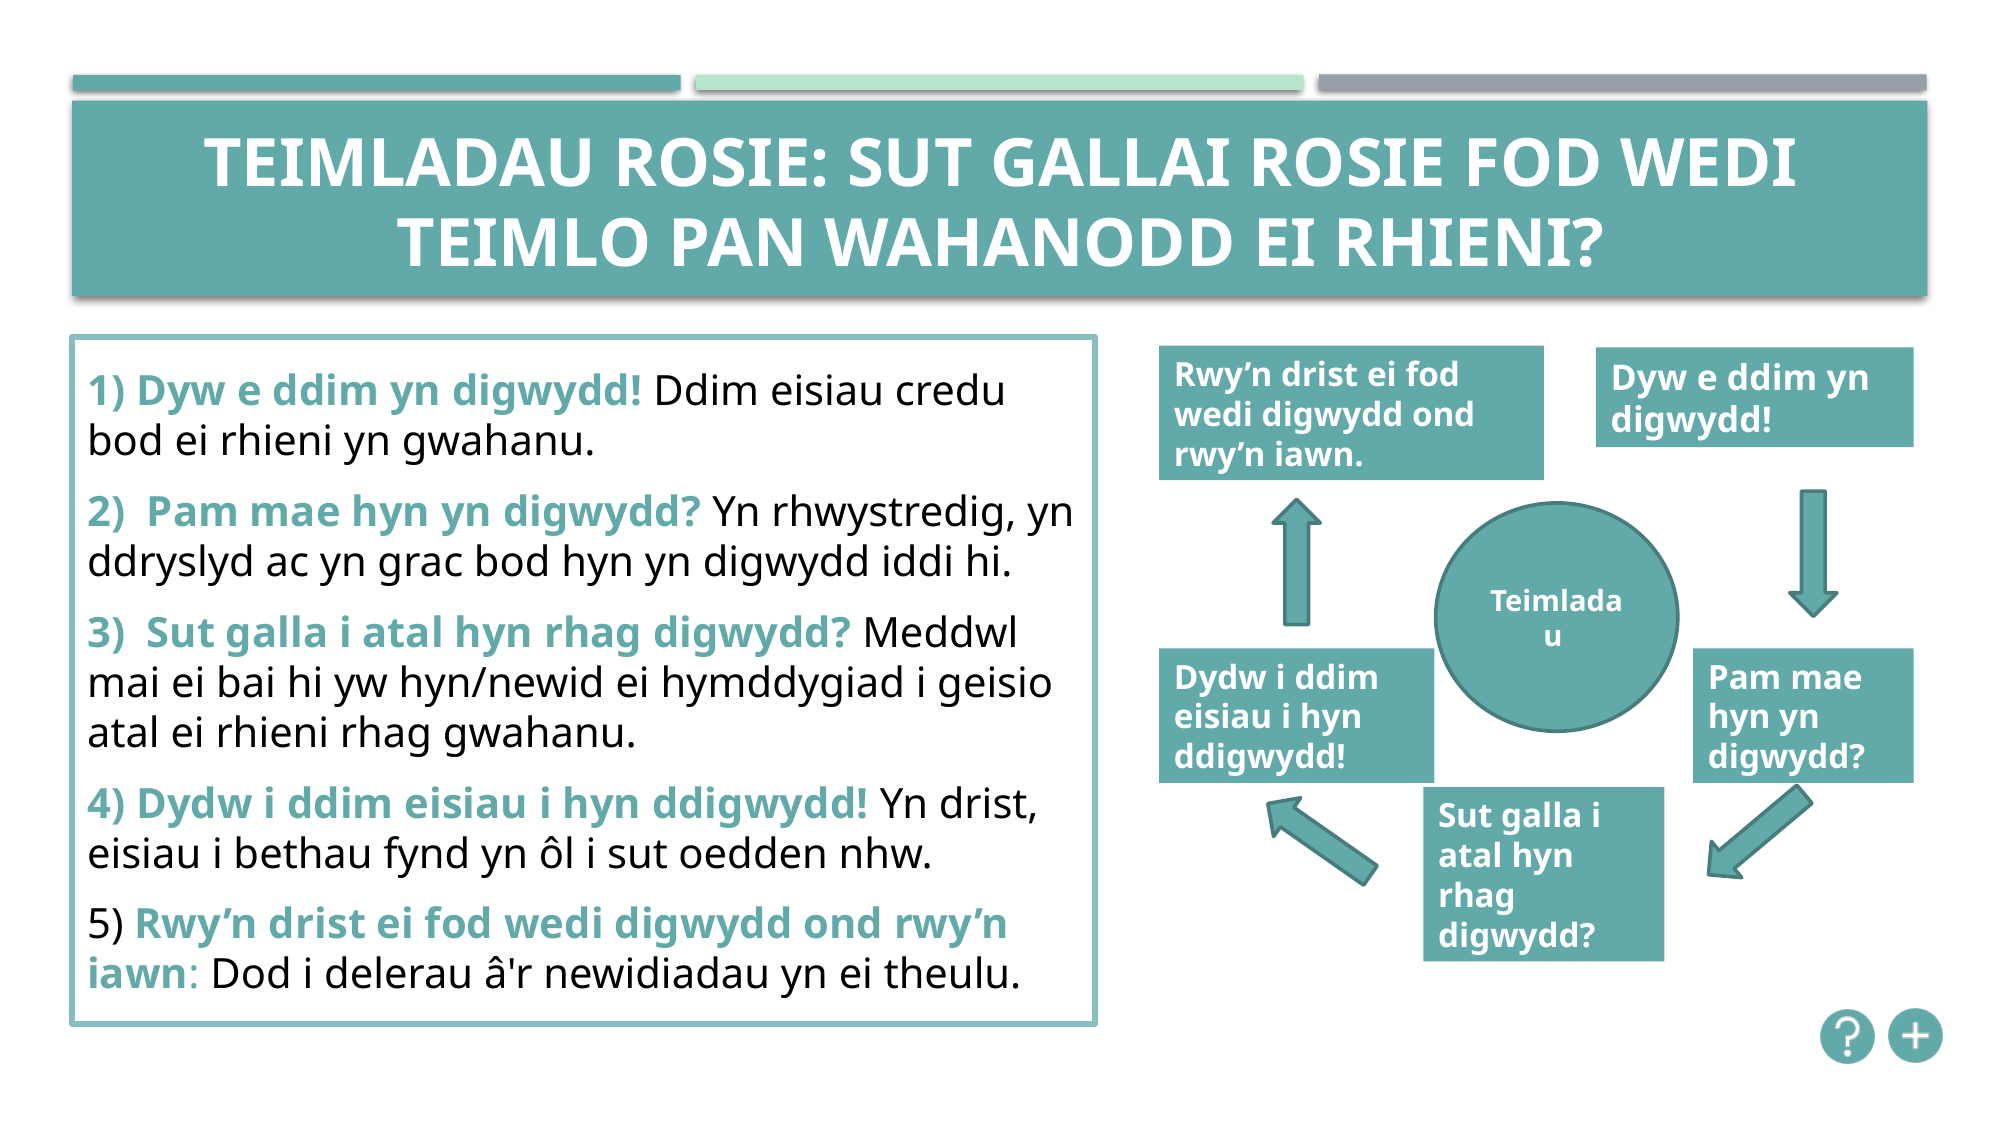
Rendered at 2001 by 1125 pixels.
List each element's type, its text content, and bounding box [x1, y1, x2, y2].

picture [1812, 1000, 1950, 1071]
list 1) Dyw e ddim yn digwydd! Ddim eisiau credu bod ei rhieni yn gwahanu. 2) Pam mae hyn yn digwydd? Yn rhwystredig, yn ddryslyd ac yn grac bod hyn yn digwydd iddi hi. 3) Sut galla i atal hyn rhag digwydd? Meddwl mai ei bai hi yw hyn/newid ei hymddygiad i geisio atal ei rhieni rhag gwahanu. 4) Dydw i ddim eisiau i hyn ddigwydd! Yn drist, eisiau i bethau fynd yn ôl i sut oedden nhw. 5) Rwy’n drist ei fod wedi digwydd ond rwy’n iawn: Dod i delerau â'r newidiadau yn ei theulu. [72, 337, 1095, 1024]
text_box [1147, 336, 1929, 1002]
title Teimladau Rosie: Sut gallai Rosie fod wedi teimlo pan wahanodd ei rhieni? [72, 101, 1930, 299]
